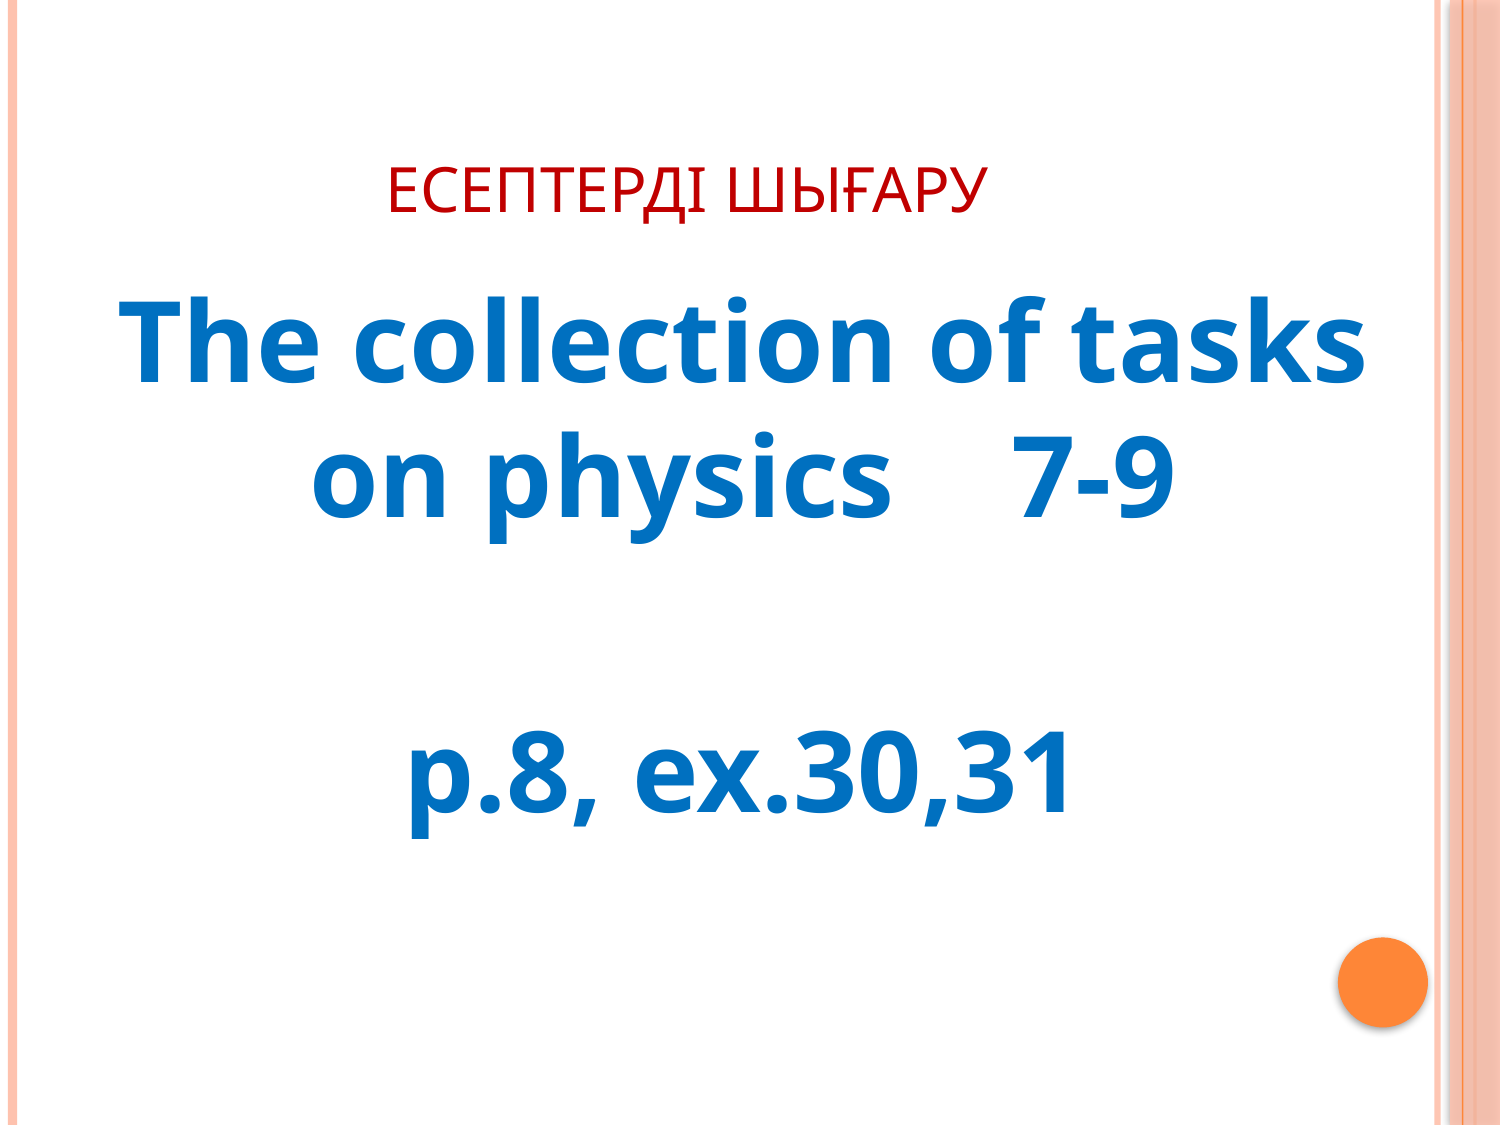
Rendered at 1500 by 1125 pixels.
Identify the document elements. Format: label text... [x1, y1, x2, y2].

title Есептерді шығару [75, 45, 1300, 233]
list The collection of tasks on physics 7-9 p.8, ex.30,31 [75, 262, 1412, 976]
